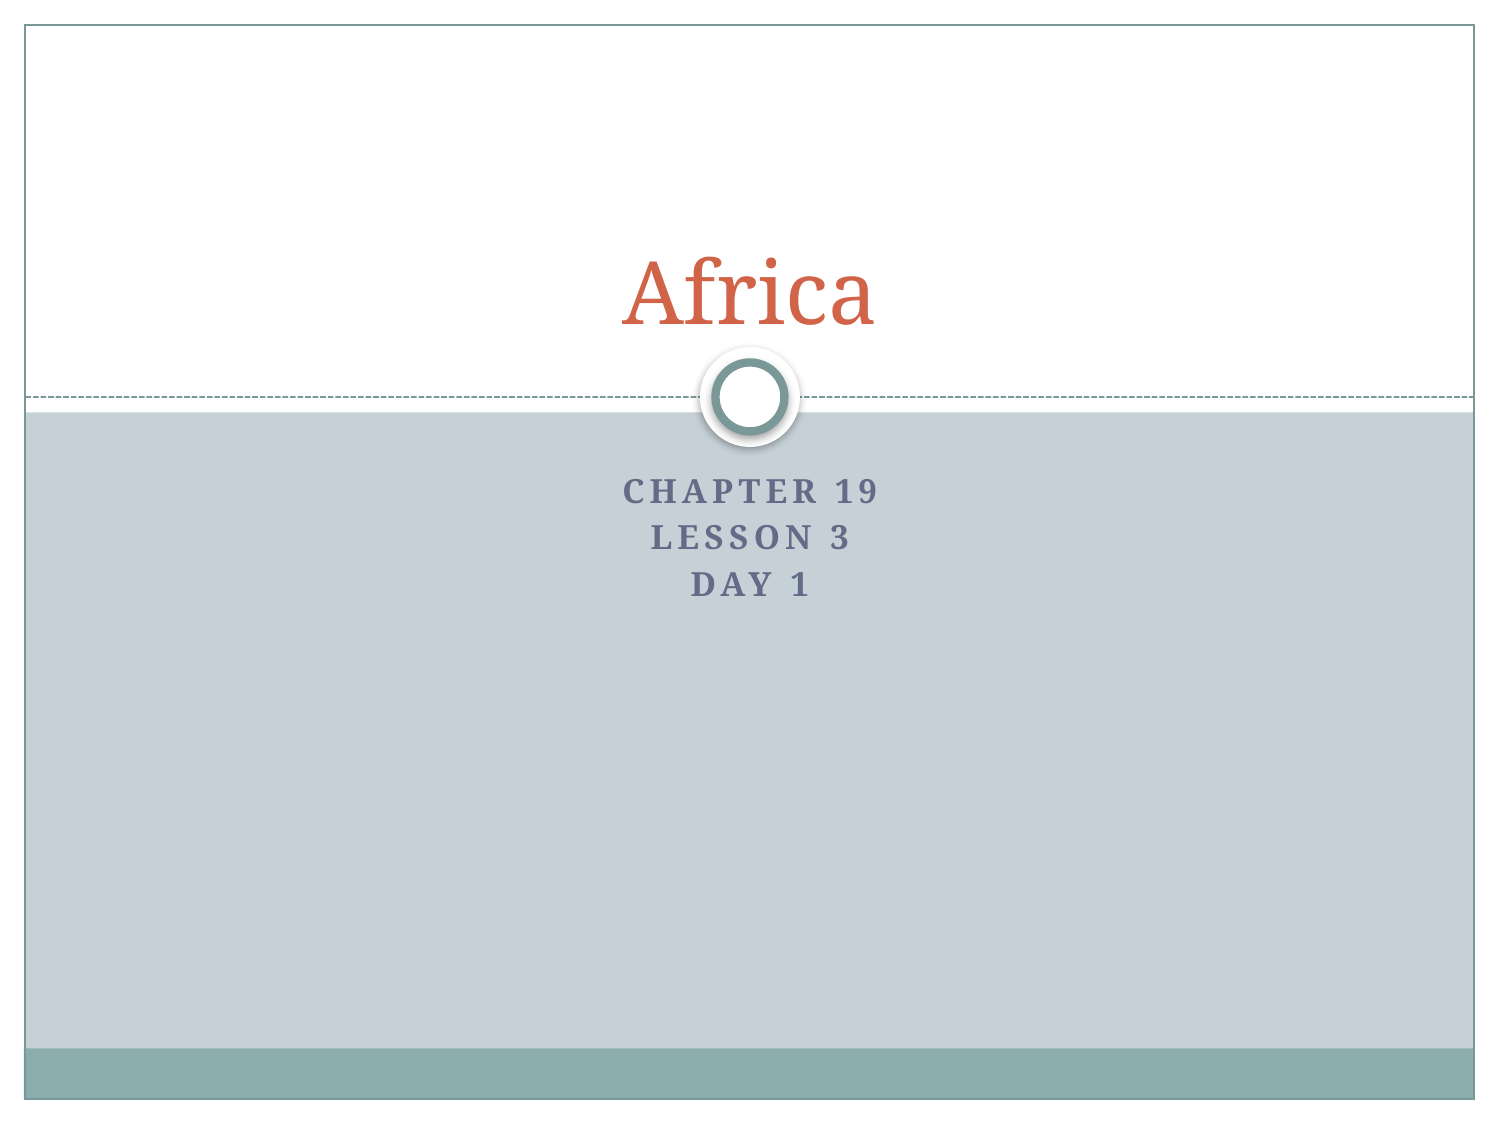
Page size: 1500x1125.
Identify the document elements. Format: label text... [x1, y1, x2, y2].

title Africa [112, 62, 1388, 350]
subtitle CHAPTER 19 LESSON 3 Day 1 [225, 462, 1275, 750]
